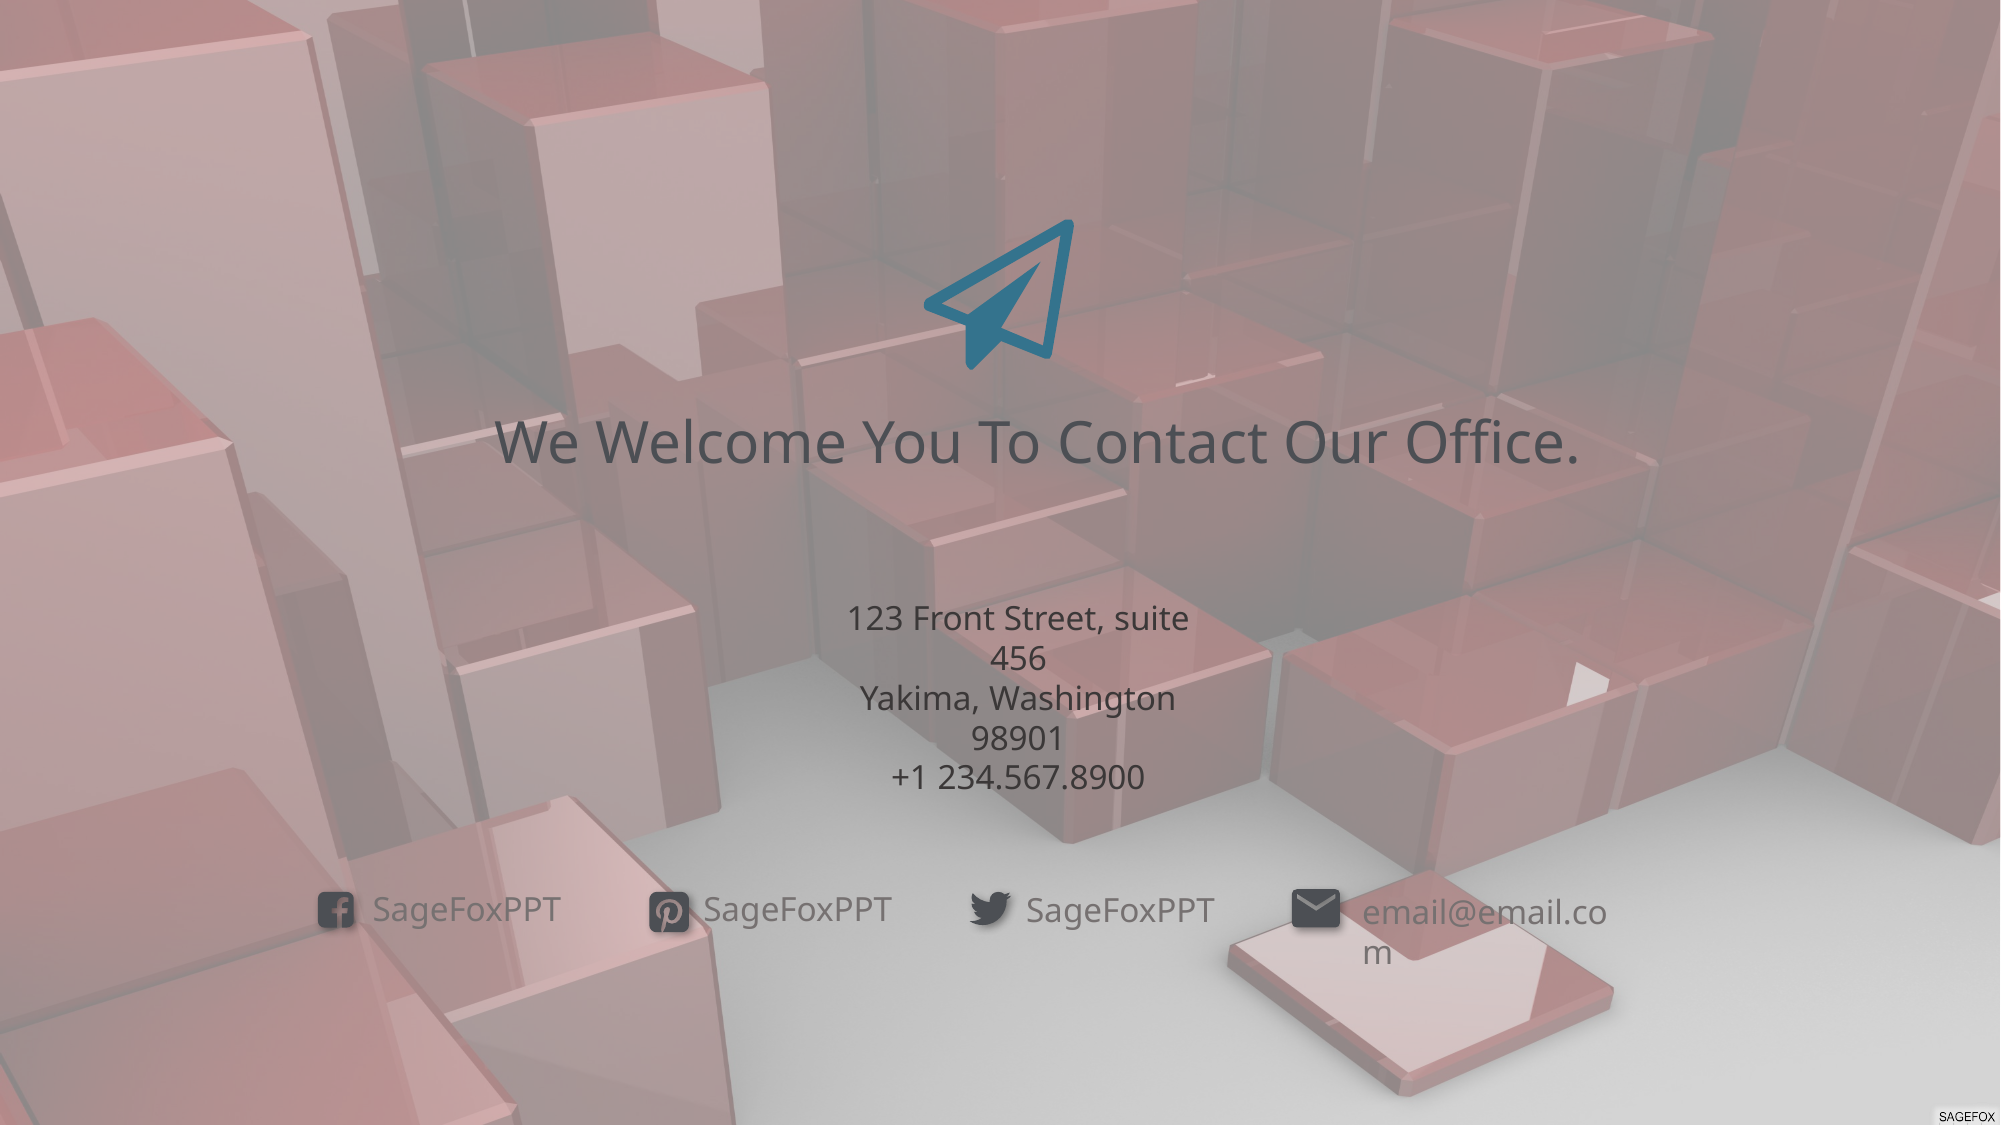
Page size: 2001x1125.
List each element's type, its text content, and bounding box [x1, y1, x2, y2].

text_box SageFoxPPT [357, 880, 598, 936]
text_box [969, 891, 1011, 926]
text_box email@email.com [1347, 884, 1649, 979]
text_box 123 Front Street, suite 456 Yakima, Washington 98901 +1 234.567.8900 [808, 589, 1229, 804]
text_box We Welcome You To Contact Our Office. [477, 398, 1598, 483]
text_box [649, 891, 688, 933]
text_box [317, 891, 354, 928]
text_box [923, 219, 1074, 370]
picture [1936, 1111, 1997, 1125]
text_box SageFoxPPT [1011, 881, 1252, 937]
text_box [1291, 889, 1340, 928]
text_box SageFoxPPT [688, 880, 929, 936]
